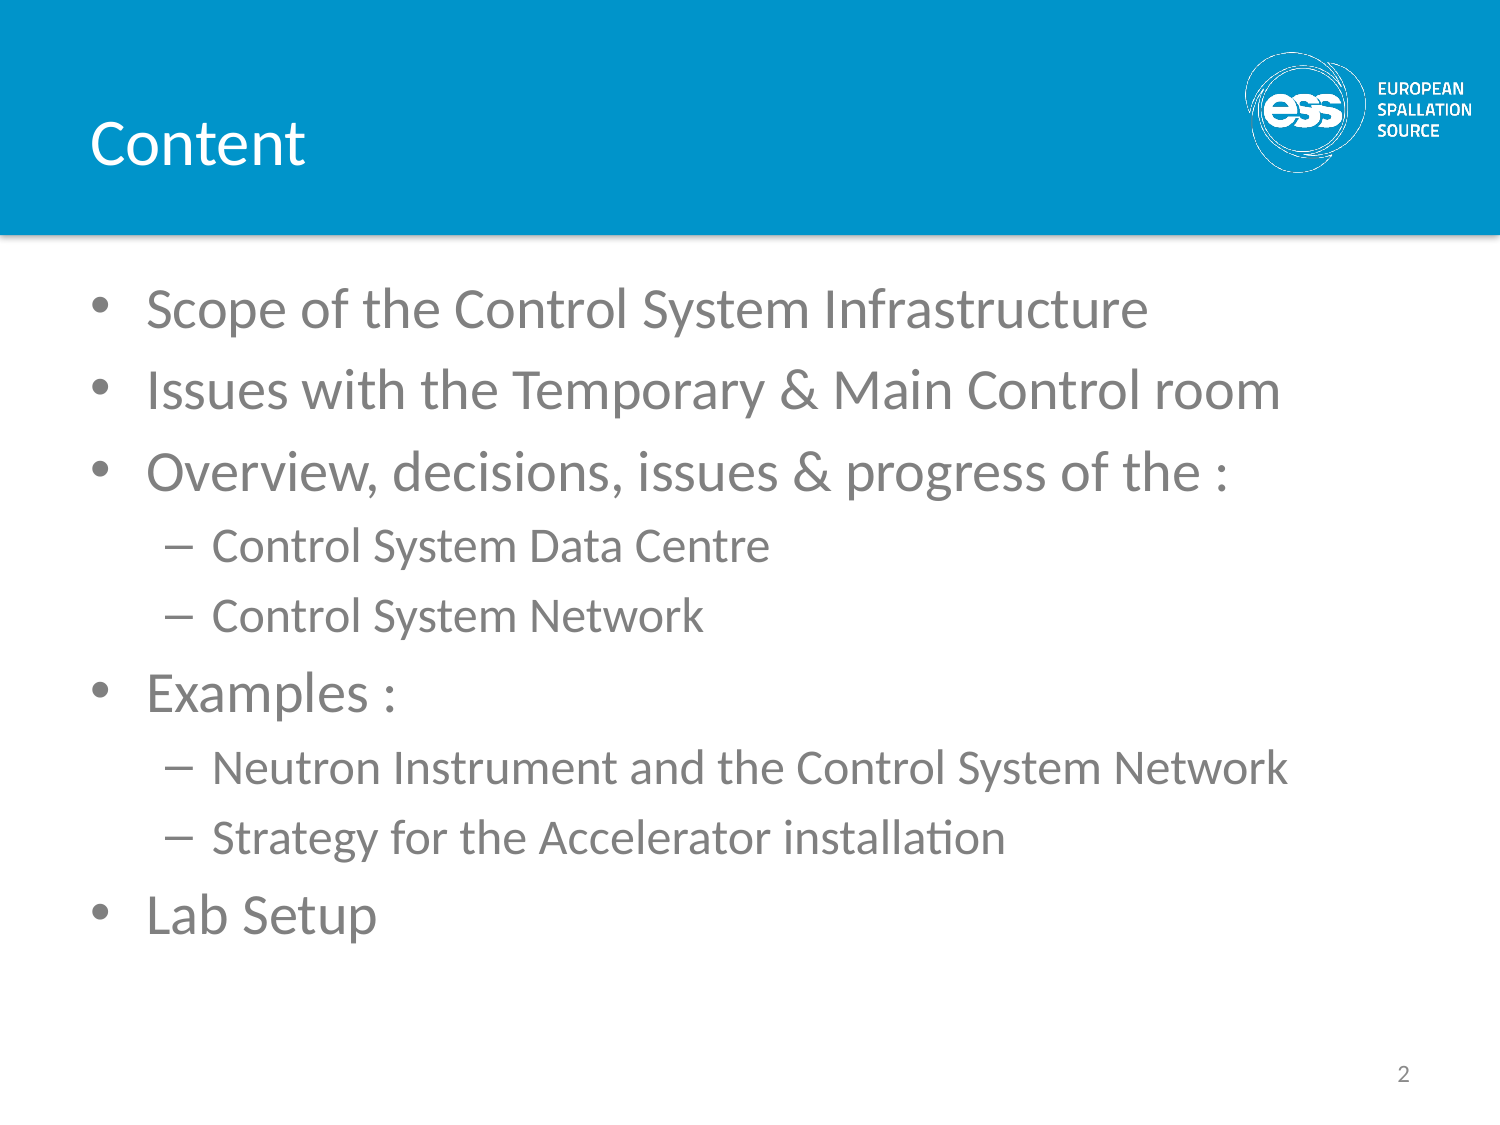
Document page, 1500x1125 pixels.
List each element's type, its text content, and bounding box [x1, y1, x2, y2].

picture [1422, 125, 1428, 134]
picture [1423, 83, 1430, 94]
picture [1400, 83, 1407, 94]
picture [1443, 86, 1450, 93]
picture [1264, 94, 1342, 127]
slide_number 2 [1074, 1042, 1425, 1103]
picture [1432, 125, 1438, 136]
picture [1398, 109, 1406, 115]
picture [1379, 83, 1385, 94]
picture [1409, 104, 1415, 115]
picture [1436, 104, 1444, 115]
picture [1454, 83, 1458, 94]
title Content [75, 45, 1247, 233]
picture [1389, 104, 1393, 115]
picture [1418, 104, 1423, 115]
list Scope of the Control System Infrastructure Issues with the Temporary & Main Control room Overview, decisions, issues & progress of the : Control System Data Centre Control System Network Examples : Neutron Instrument and the Control System Network Strategy for the Accelerator installation Lab Setup [75, 262, 1425, 1005]
